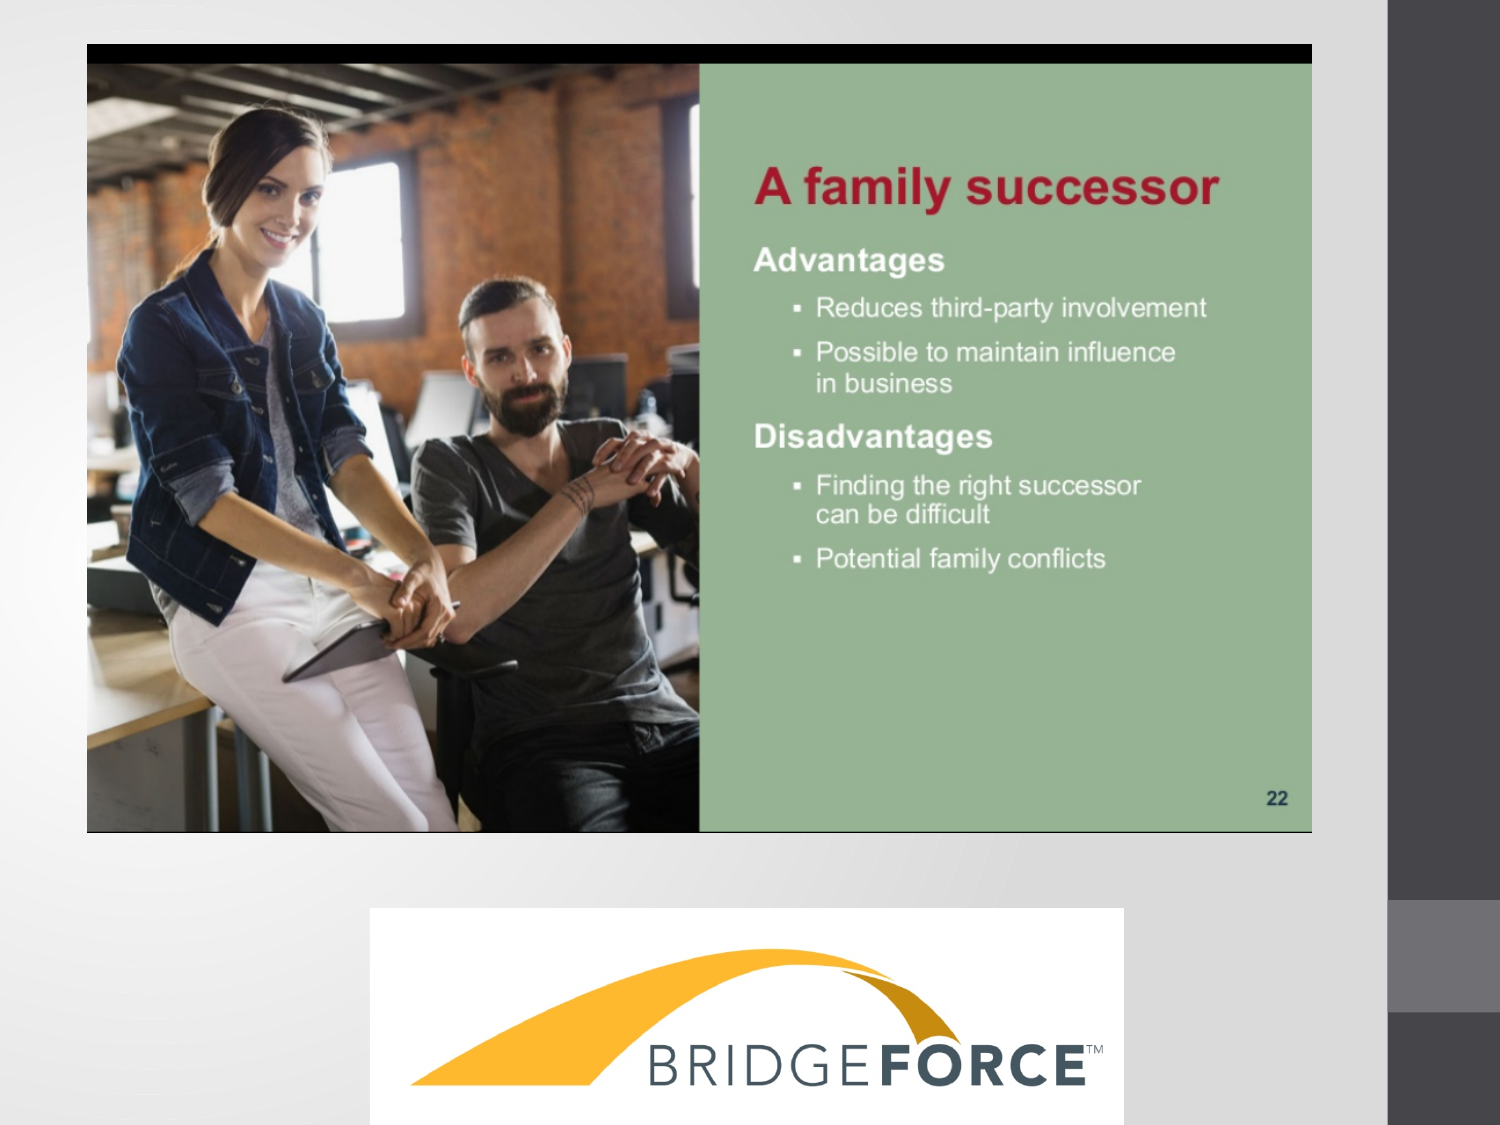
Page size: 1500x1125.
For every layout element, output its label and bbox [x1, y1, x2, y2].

list [87, 44, 1313, 834]
picture [369, 908, 1124, 1125]
